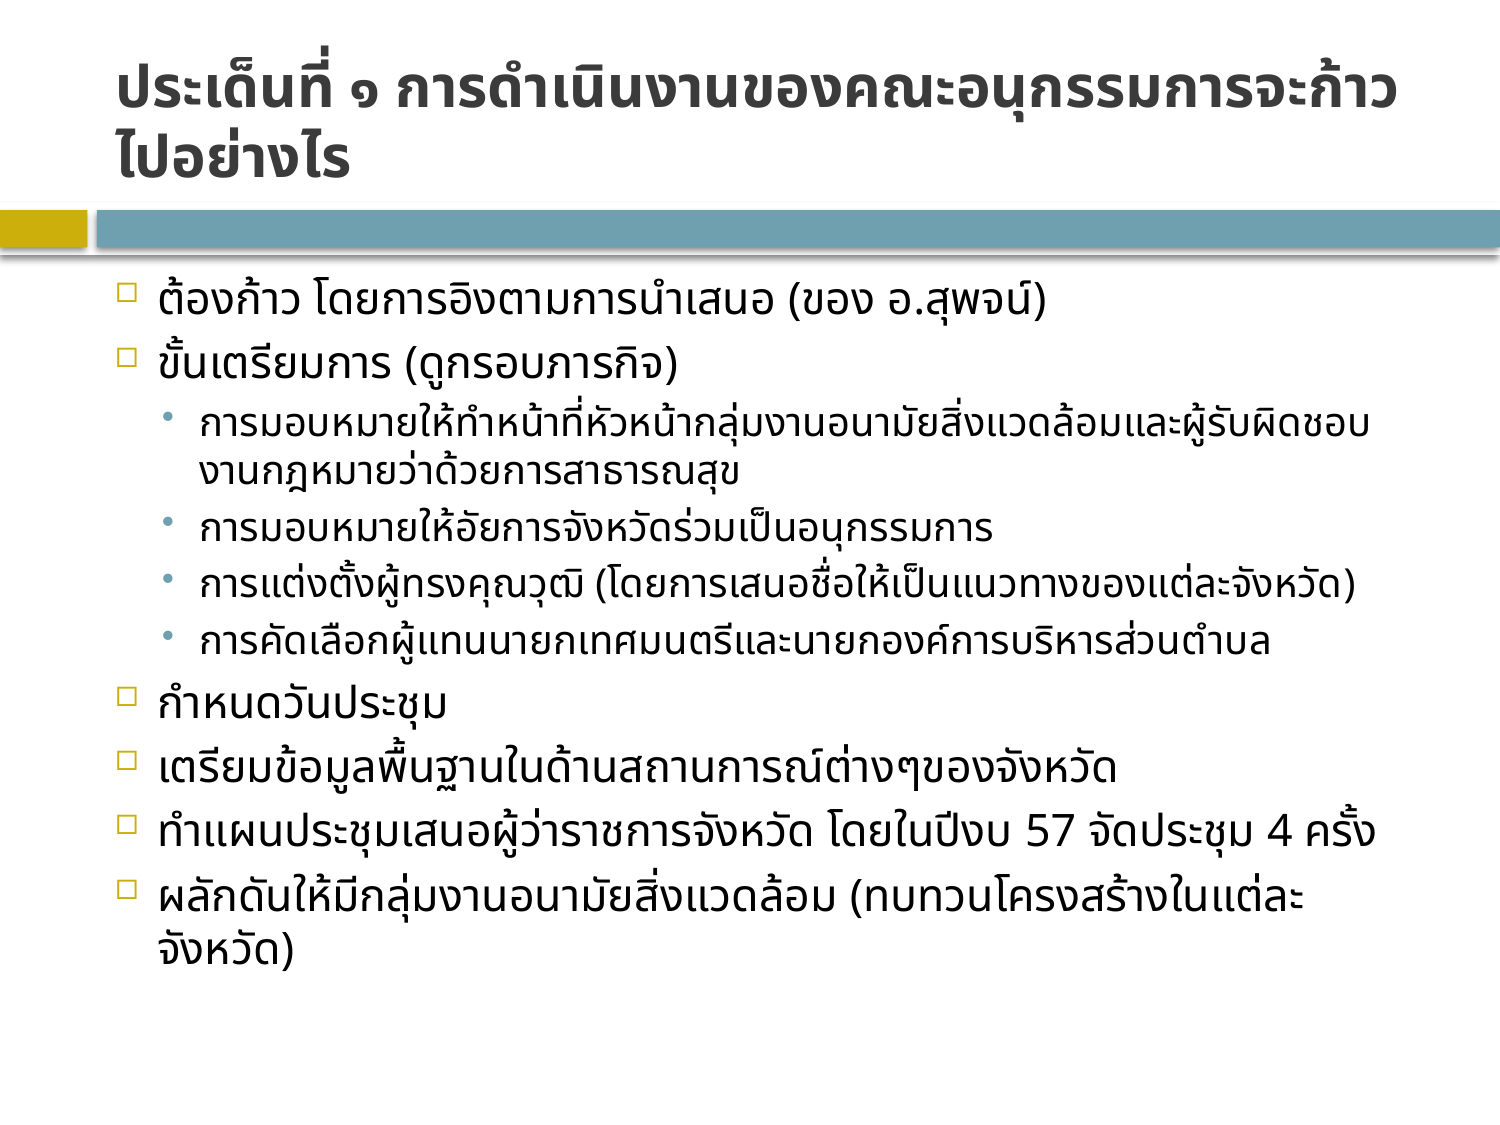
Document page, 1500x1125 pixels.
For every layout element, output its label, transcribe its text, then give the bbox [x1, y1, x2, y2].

title ประเด็นที่ ๑ การดำเนินงานของคณะอนุกรรมการจะก้าวไปอย่างไร [100, 37, 1438, 200]
list ต้องก้าว โดยการอิงตามการนำเสนอ (ของ อ.สุพจน์) ขั้นเตรียมการ (ดูกรอบภารกิจ) การมอบหมายให้ทำหน้าที่หัวหน้ากลุ่มงานอนามัยสิ่งแวดล้อมและผู้รับผิดชอบงานกฎหมายว่าด้วยการสาธารณสุข การมอบหมายให้อัยการจังหวัดร่วมเป็นอนุกรรมการ การแต่งตั้งผู้ทรงคุณวุฒิ (โดยการเสนอชื่อให้เป็นแนวทางของแต่ละจังหวัด) การคัดเลือกผู้แทนนายกเทศมนตรีและนายกองค์การบริหารส่วนตำบล กำหนดวันประชุม เตรียมข้อมูลพื้นฐานในด้านสถานการณ์ต่างๆของจังหวัด ทำแผนประชุมเสนอผู้ว่าราชการจังหวัด โดยในปีงบ 57 จัดประชุม 4 ครั้ง ผลักดันให้มีกลุ่มงานอนามัยสิ่งแวดล้อม (ทบทวนโครงสร้างในแต่ละจังหวัด) [100, 262, 1438, 1000]
